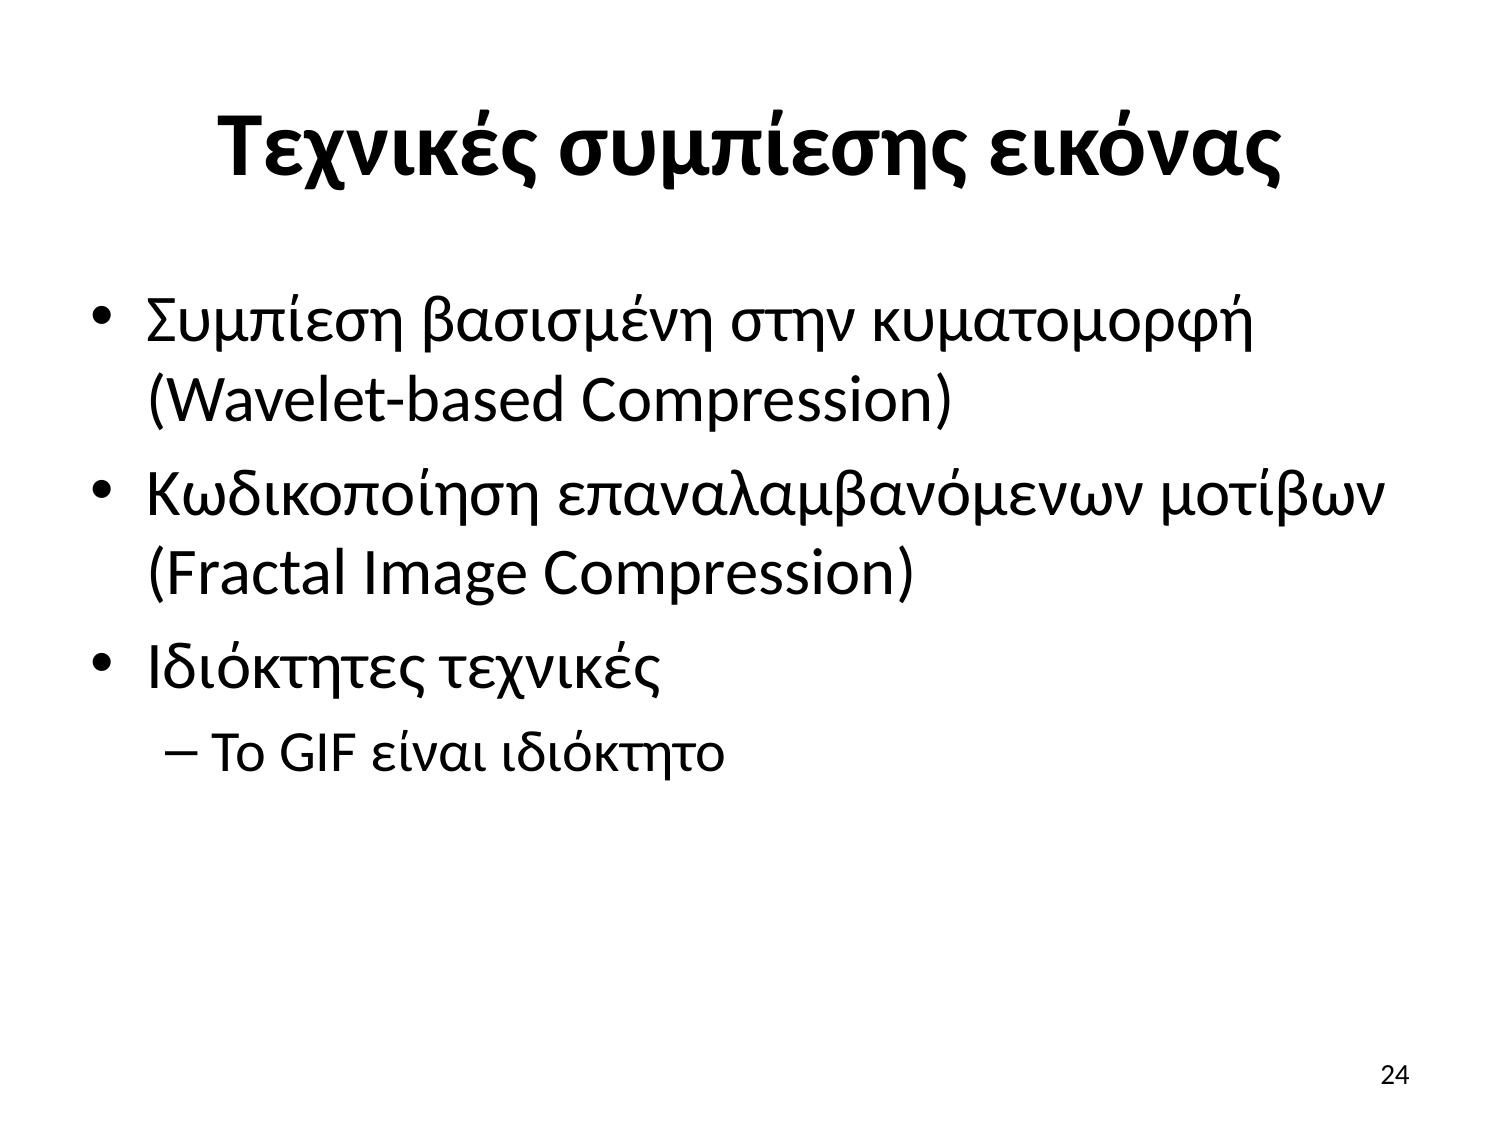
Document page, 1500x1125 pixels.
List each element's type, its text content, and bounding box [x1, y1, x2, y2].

slide_number 24 [1074, 1042, 1425, 1103]
list Συμπίεση βασισμένη στην κυματομορφή (Wavelet-based Compression) Κωδικοποίηση επαναλαμβανόμενων μοτίβων (Fractal Image Compression) Ιδιόκτητες τεχνικές Το GIF είναι ιδιόκτητο [75, 267, 1425, 1010]
title Τεχνικές συμπίεσης εικόνας [75, 45, 1425, 233]
